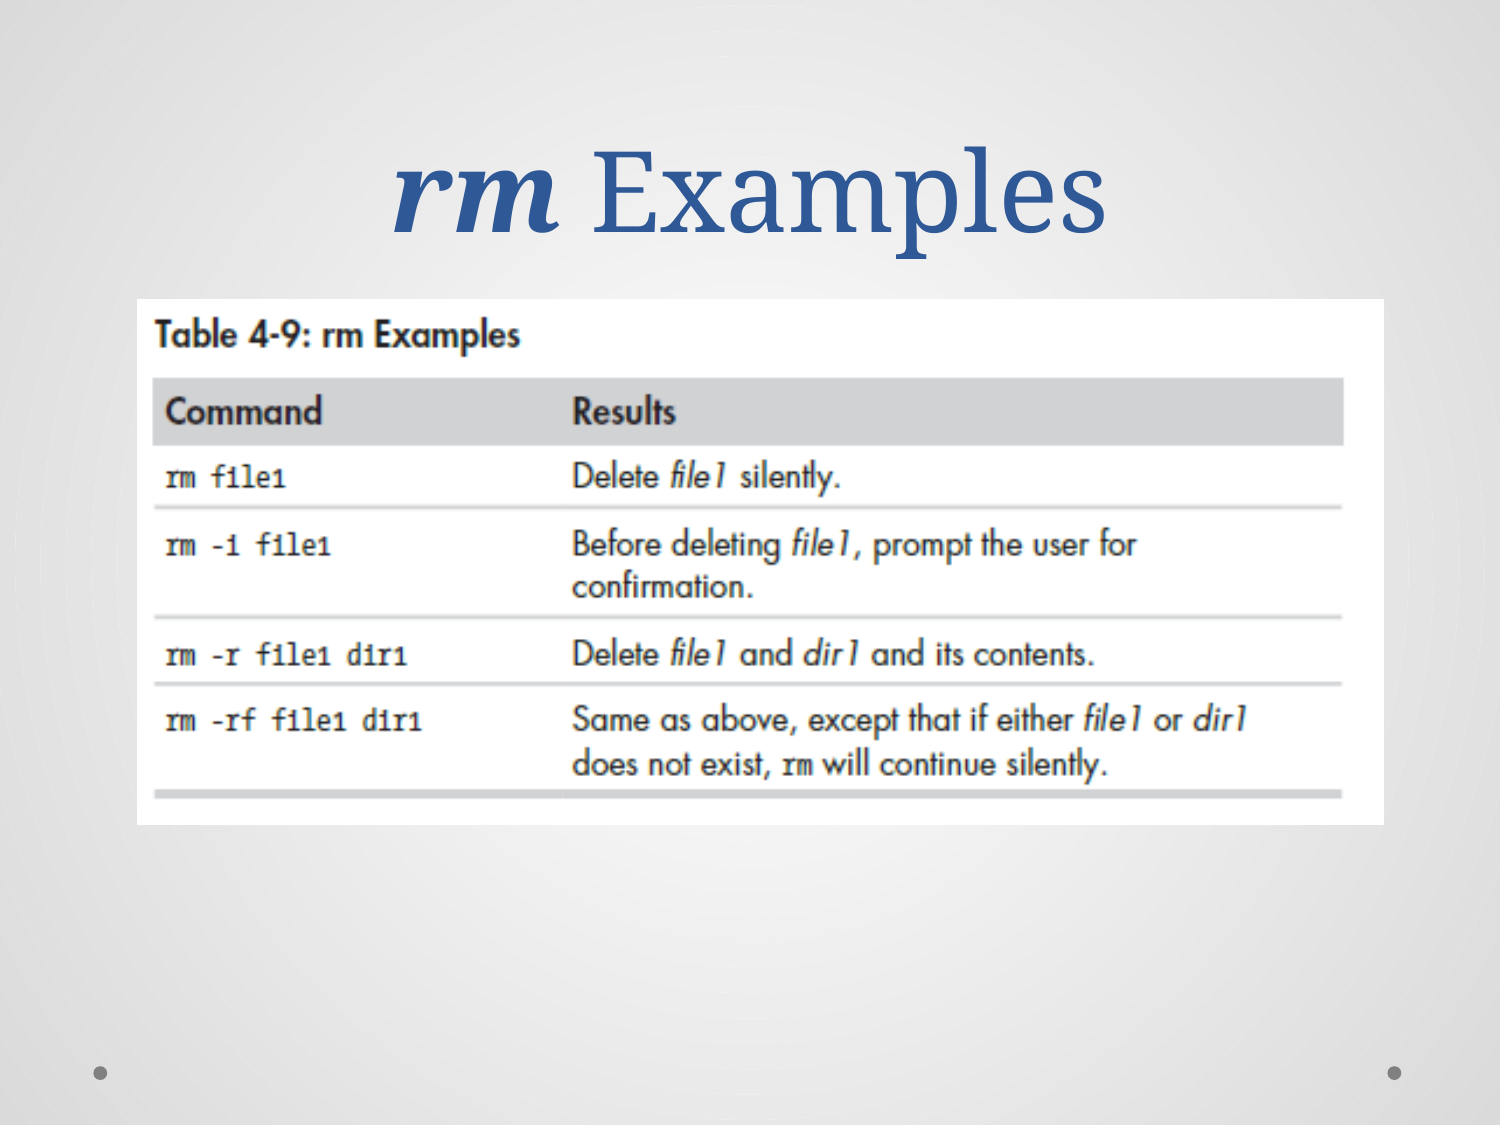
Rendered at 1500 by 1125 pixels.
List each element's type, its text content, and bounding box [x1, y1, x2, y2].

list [137, 299, 1384, 826]
title rm Examples [75, 0, 1425, 263]
